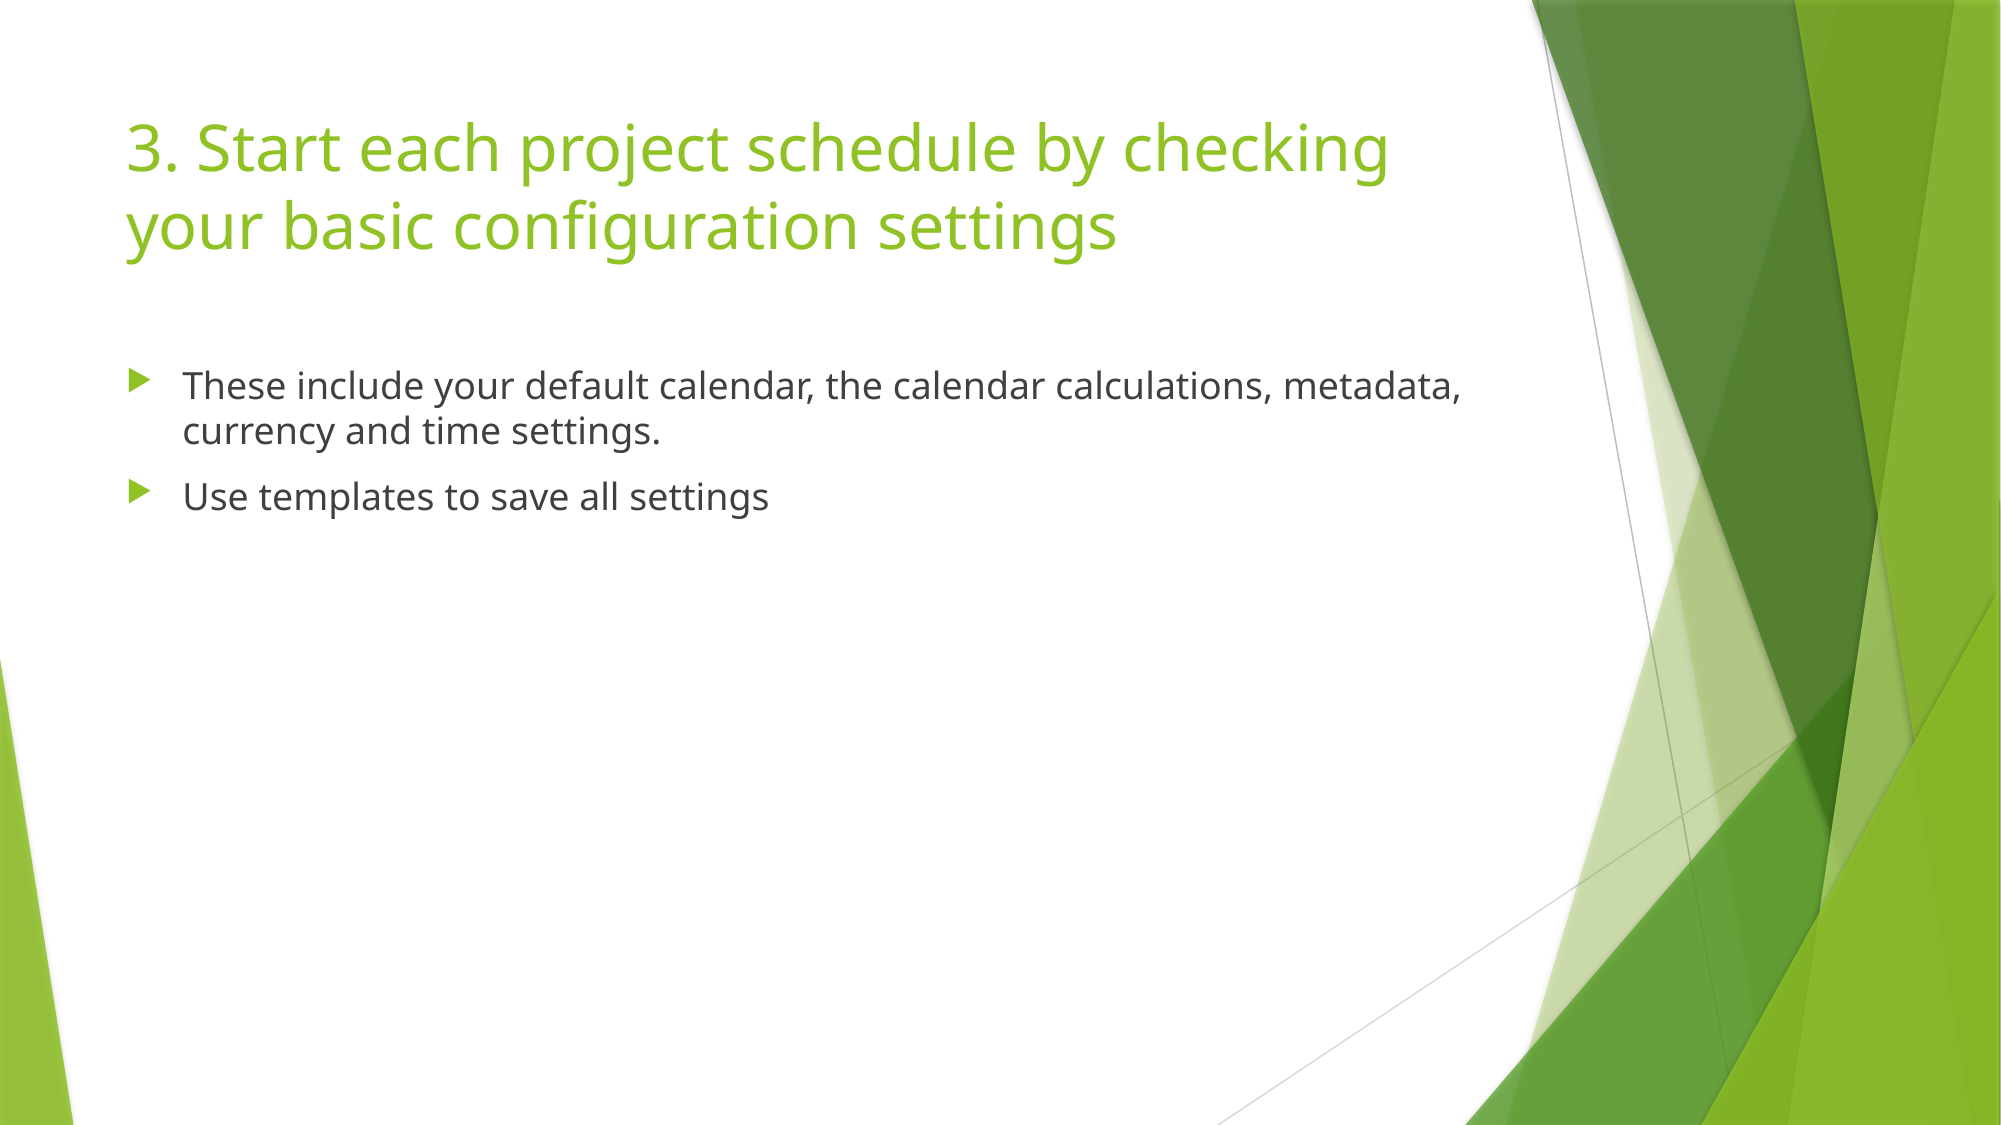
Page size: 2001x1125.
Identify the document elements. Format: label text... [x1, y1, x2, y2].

title 3. Start each project schedule by checking your basic configuration settings [111, 99, 1522, 317]
list These include your default calendar, the calendar calculations, metadata, currency and time settings. Use templates to save all settings [111, 354, 1522, 992]
